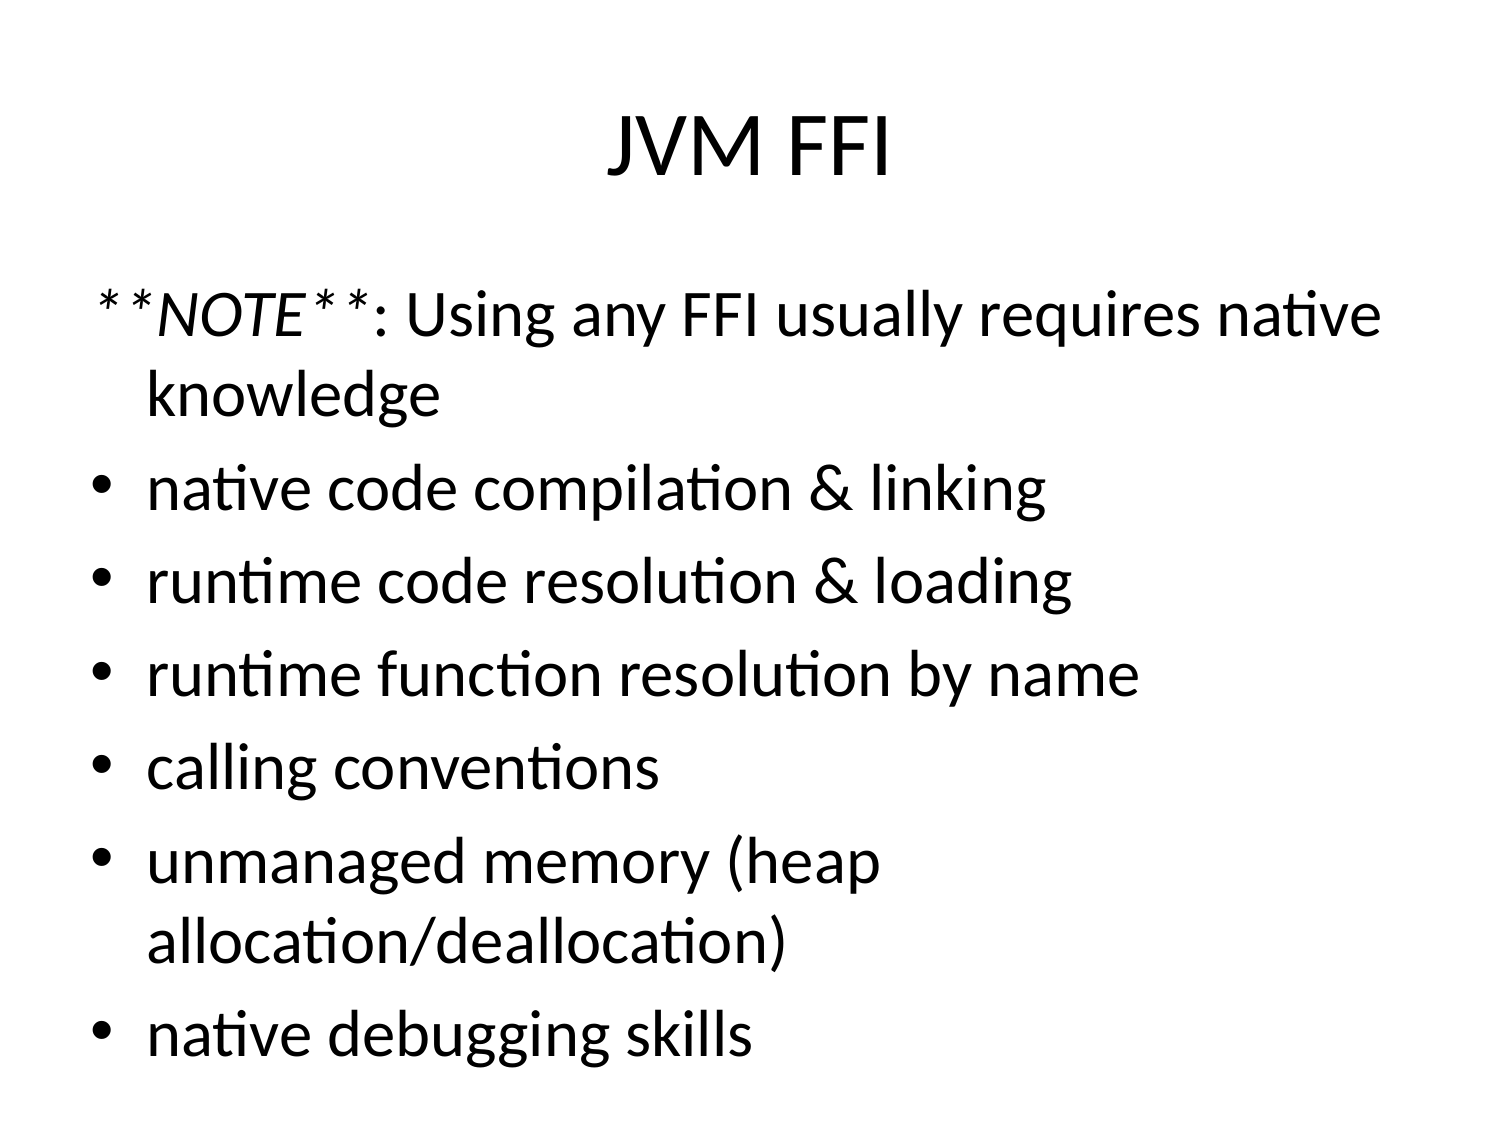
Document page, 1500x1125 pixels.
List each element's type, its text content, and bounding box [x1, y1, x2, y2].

list **NOTE**: Using any FFI usually requires native knowledge native code compilation & linking runtime code resolution & loading runtime function resolution by name calling conventions unmanaged memory (heap allocation/deallocation) native debugging skills [75, 262, 1425, 1005]
title JVM FFI [75, 45, 1425, 233]
